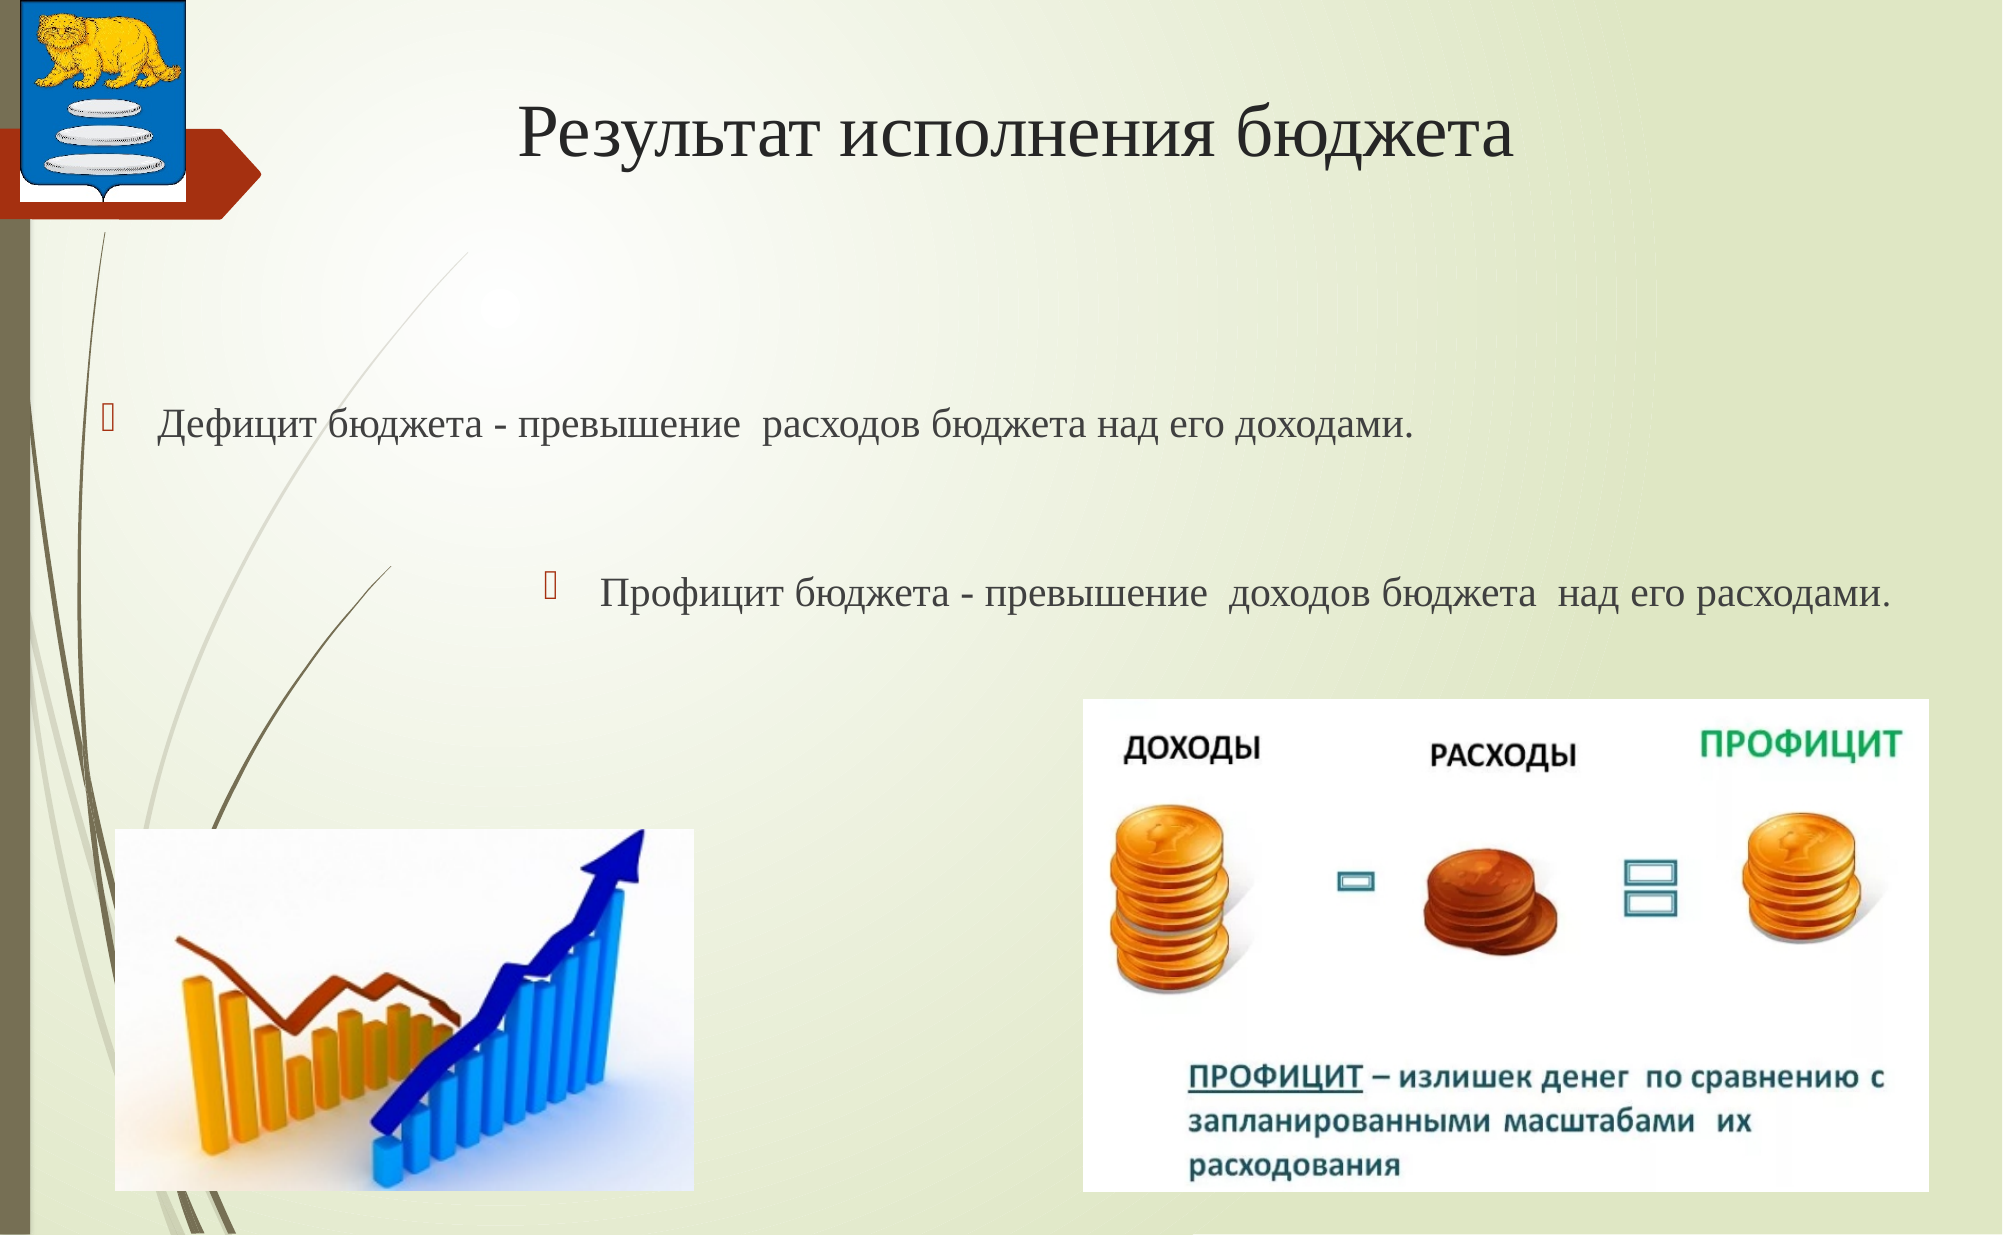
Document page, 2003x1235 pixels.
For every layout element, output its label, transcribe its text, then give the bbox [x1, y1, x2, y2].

title Результат исполнения бюджета [191, 73, 1917, 193]
list Дефицит бюджета - превышение расходов бюджета над его доходами. [86, 388, 1521, 521]
picture [20, 0, 187, 202]
list Профицит бюджета - превышение доходов бюджета над его расходами. [528, 557, 1963, 702]
picture [114, 829, 694, 1192]
picture [1083, 699, 1929, 1192]
